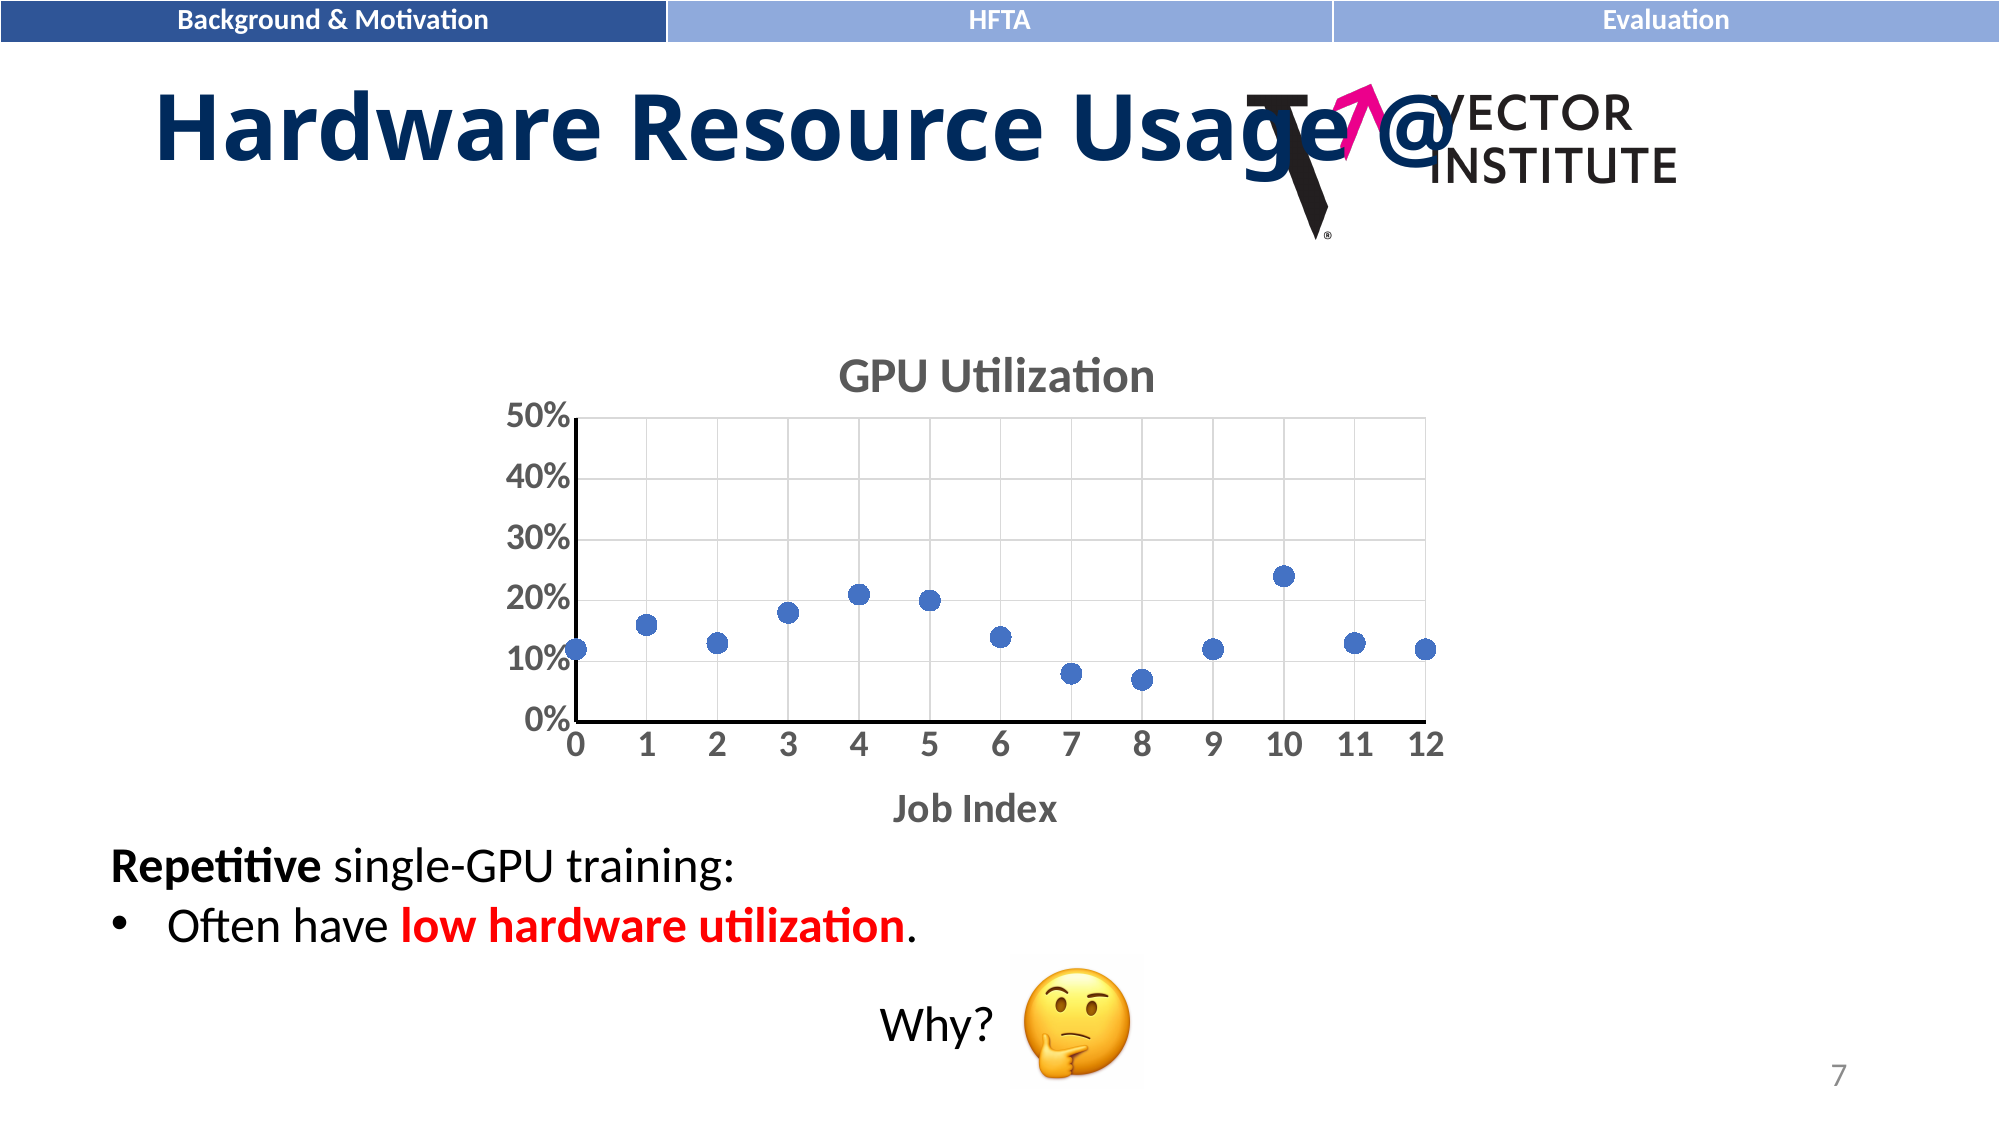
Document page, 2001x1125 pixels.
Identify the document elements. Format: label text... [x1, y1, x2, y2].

chart [466, 233, 1467, 901]
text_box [856, 955, 1144, 1089]
slide_number 7 [1412, 1042, 1863, 1103]
text_box Repetitive single-GPU training: Often have low hardware utilization. [96, 824, 1565, 1020]
title Hardware Resource Usage @ [137, 22, 1863, 240]
picture [1228, 63, 1696, 257]
